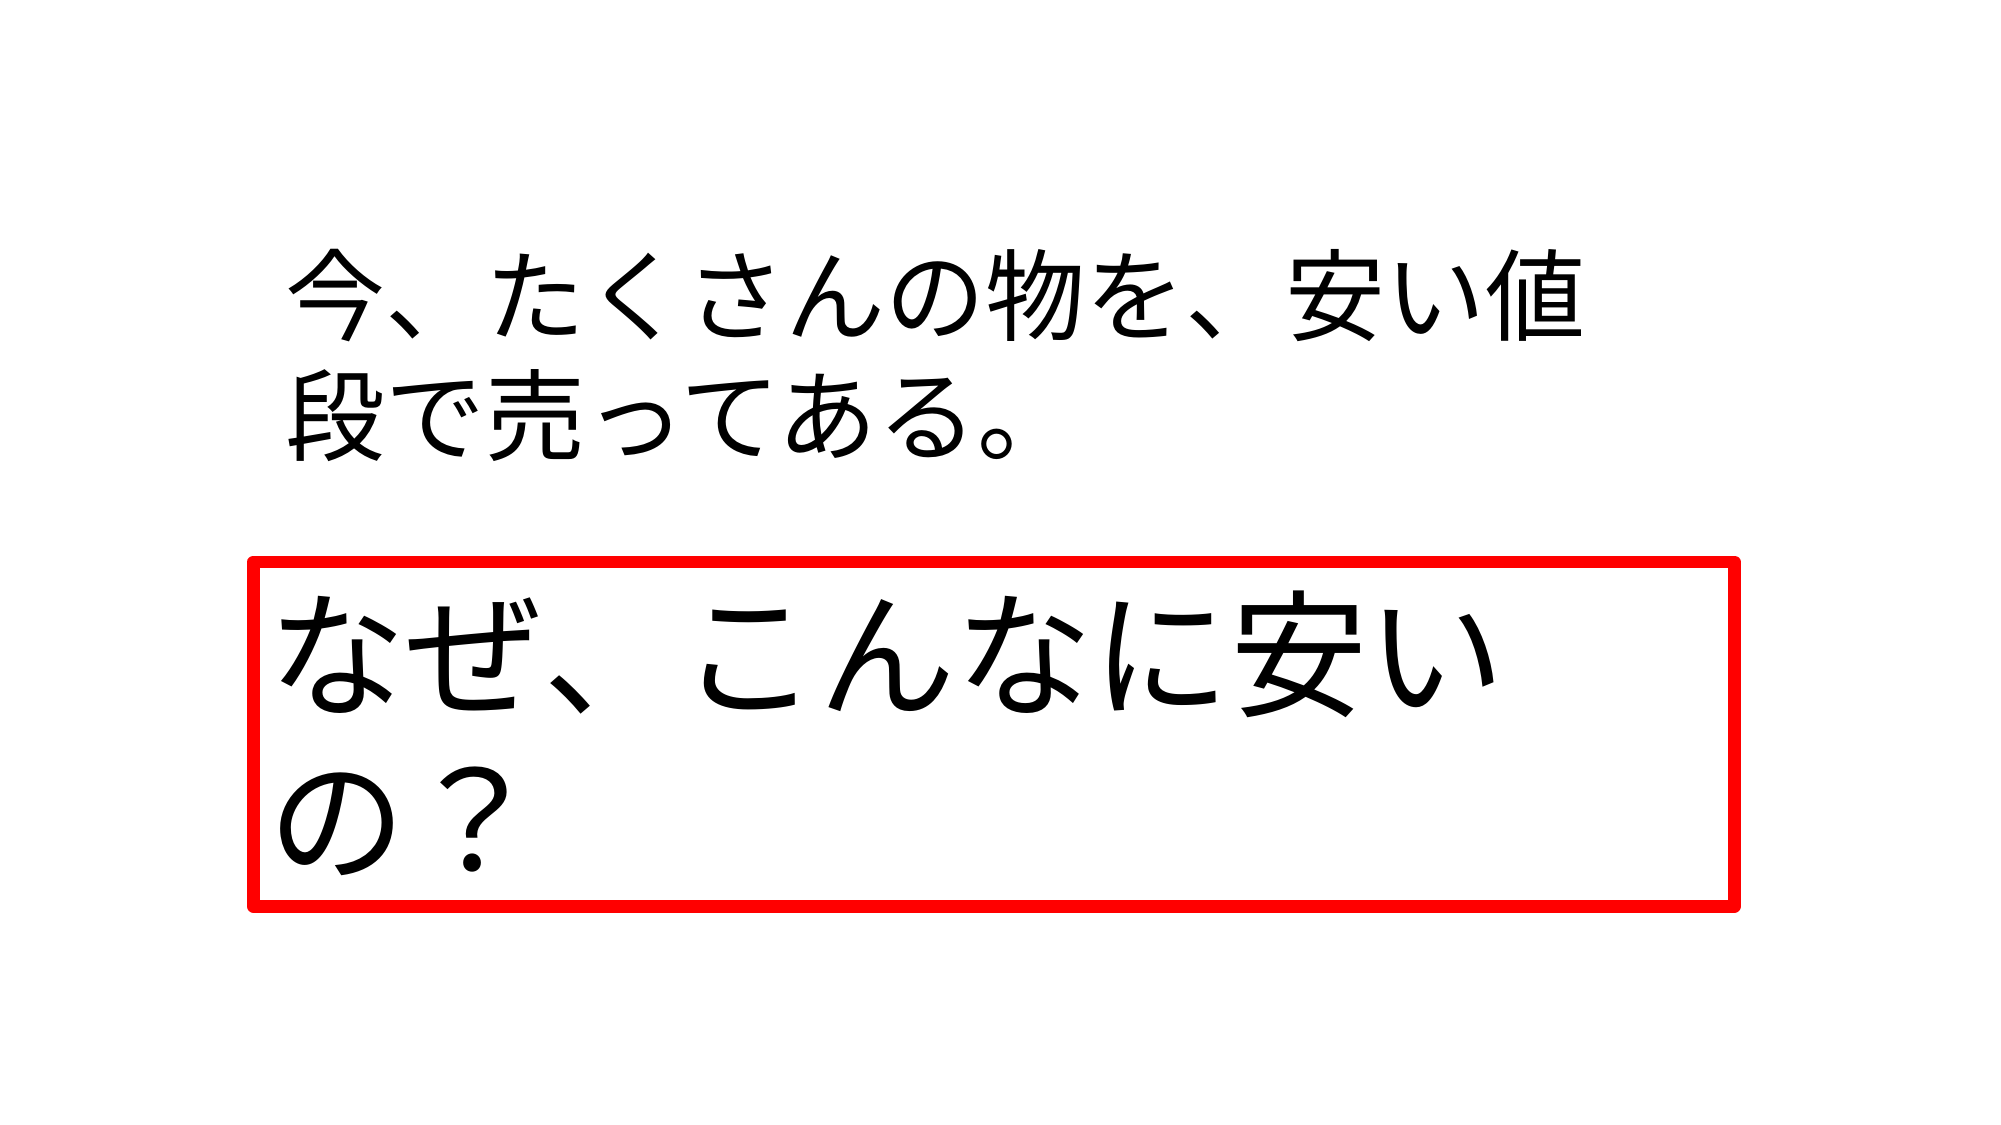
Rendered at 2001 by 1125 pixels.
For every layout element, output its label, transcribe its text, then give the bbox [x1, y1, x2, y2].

text_box 今、たくさんの物を、安い値段で売ってある。 [270, 226, 1673, 481]
text_box なぜ、こんなに安いの？ [253, 561, 1735, 907]
